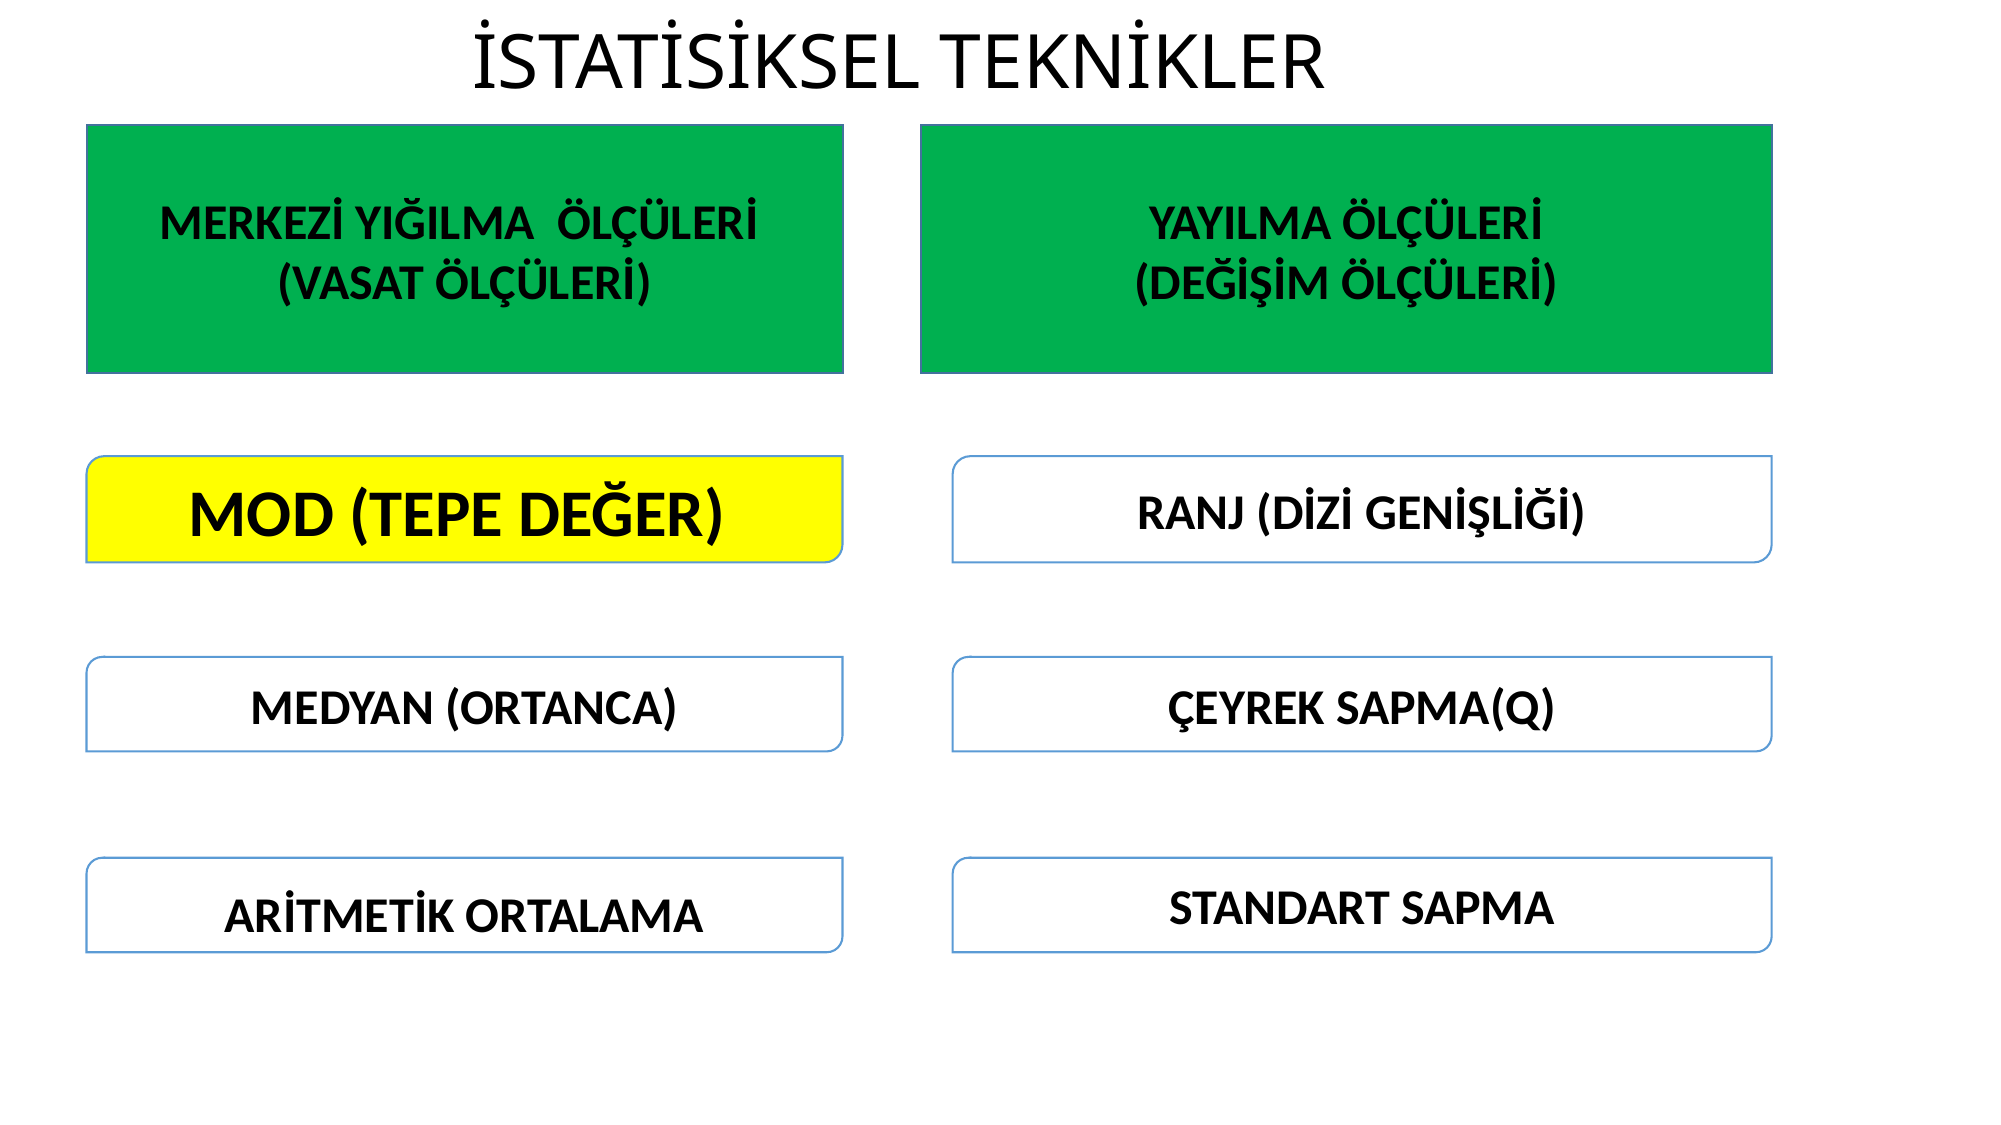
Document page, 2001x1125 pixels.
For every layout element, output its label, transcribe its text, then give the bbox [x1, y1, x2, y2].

text_box ARİTMETİK ORTALAMA [85, 856, 844, 954]
text_box YAYILMA ÖLÇÜLERİ (DEĞİŞİM ÖLÇÜLERİ) [920, 124, 1773, 374]
text_box RANJ (DİZİ GENİŞLİĞİ) [951, 455, 1773, 564]
text_box STANDART SAPMA [951, 856, 1773, 954]
text_box MEDYAN (ORTANCA) [85, 655, 844, 753]
list Medyan(ortanca) Mod(tepe değer) [99, 101, 1854, 1057]
title İSTATİSİKSEL TEKNİKLER [108, 22, 1692, 101]
text_box MERKEZİ YIĞILMA ÖLÇÜLERİ (VASAT ÖLÇÜLERİ) [86, 124, 844, 374]
text_box ÇEYREK SAPMA(Q) [951, 655, 1773, 753]
text_box MOD (TEPE DEĞER) [85, 455, 844, 564]
